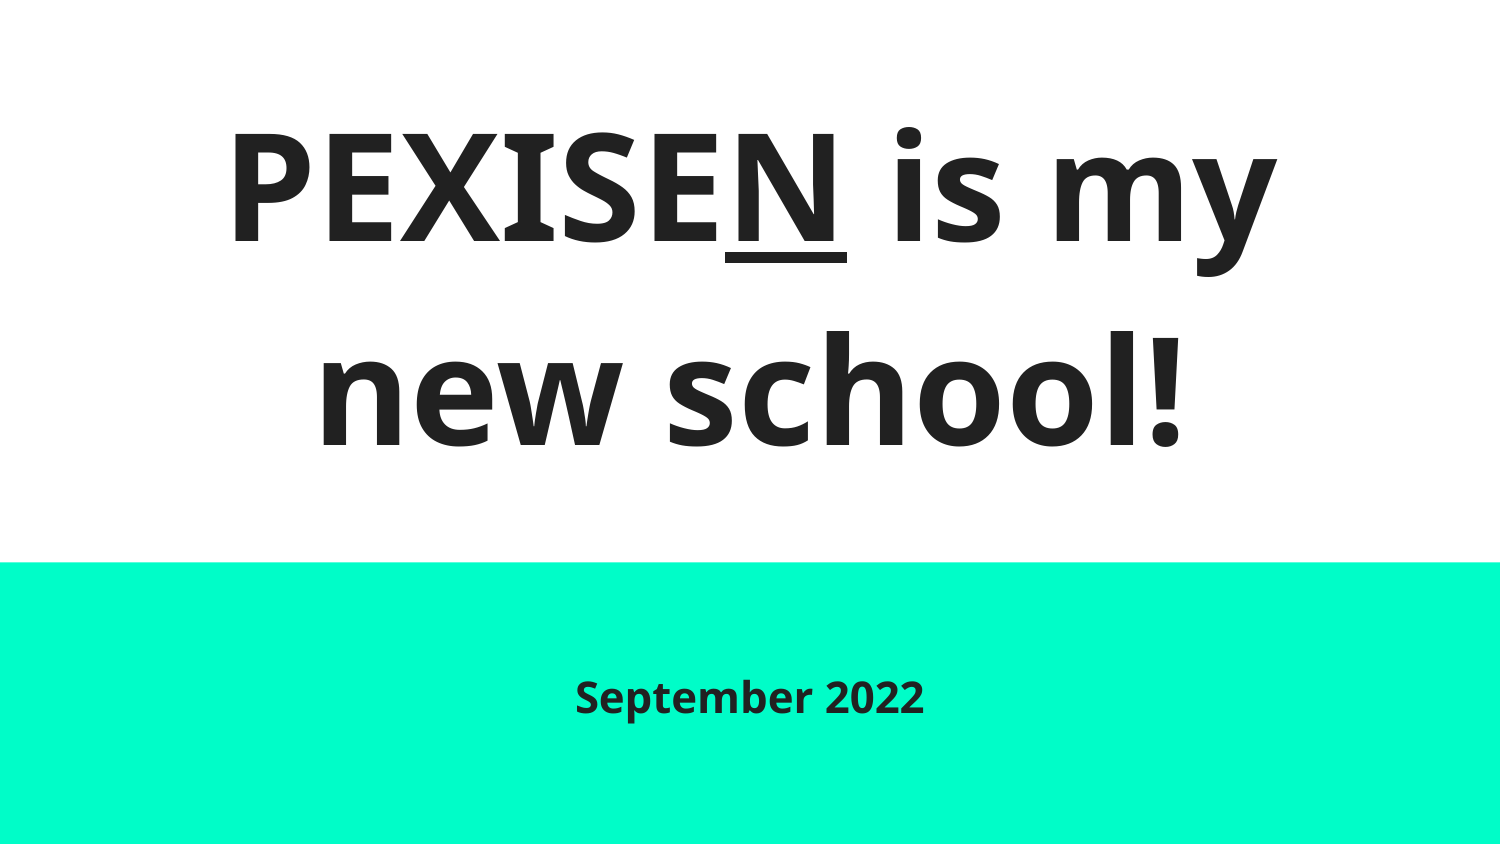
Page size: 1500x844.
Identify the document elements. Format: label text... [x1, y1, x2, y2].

subtitle September 2022 [51, 638, 1449, 755]
title PEXISEN is my new school! [51, 64, 1449, 506]
